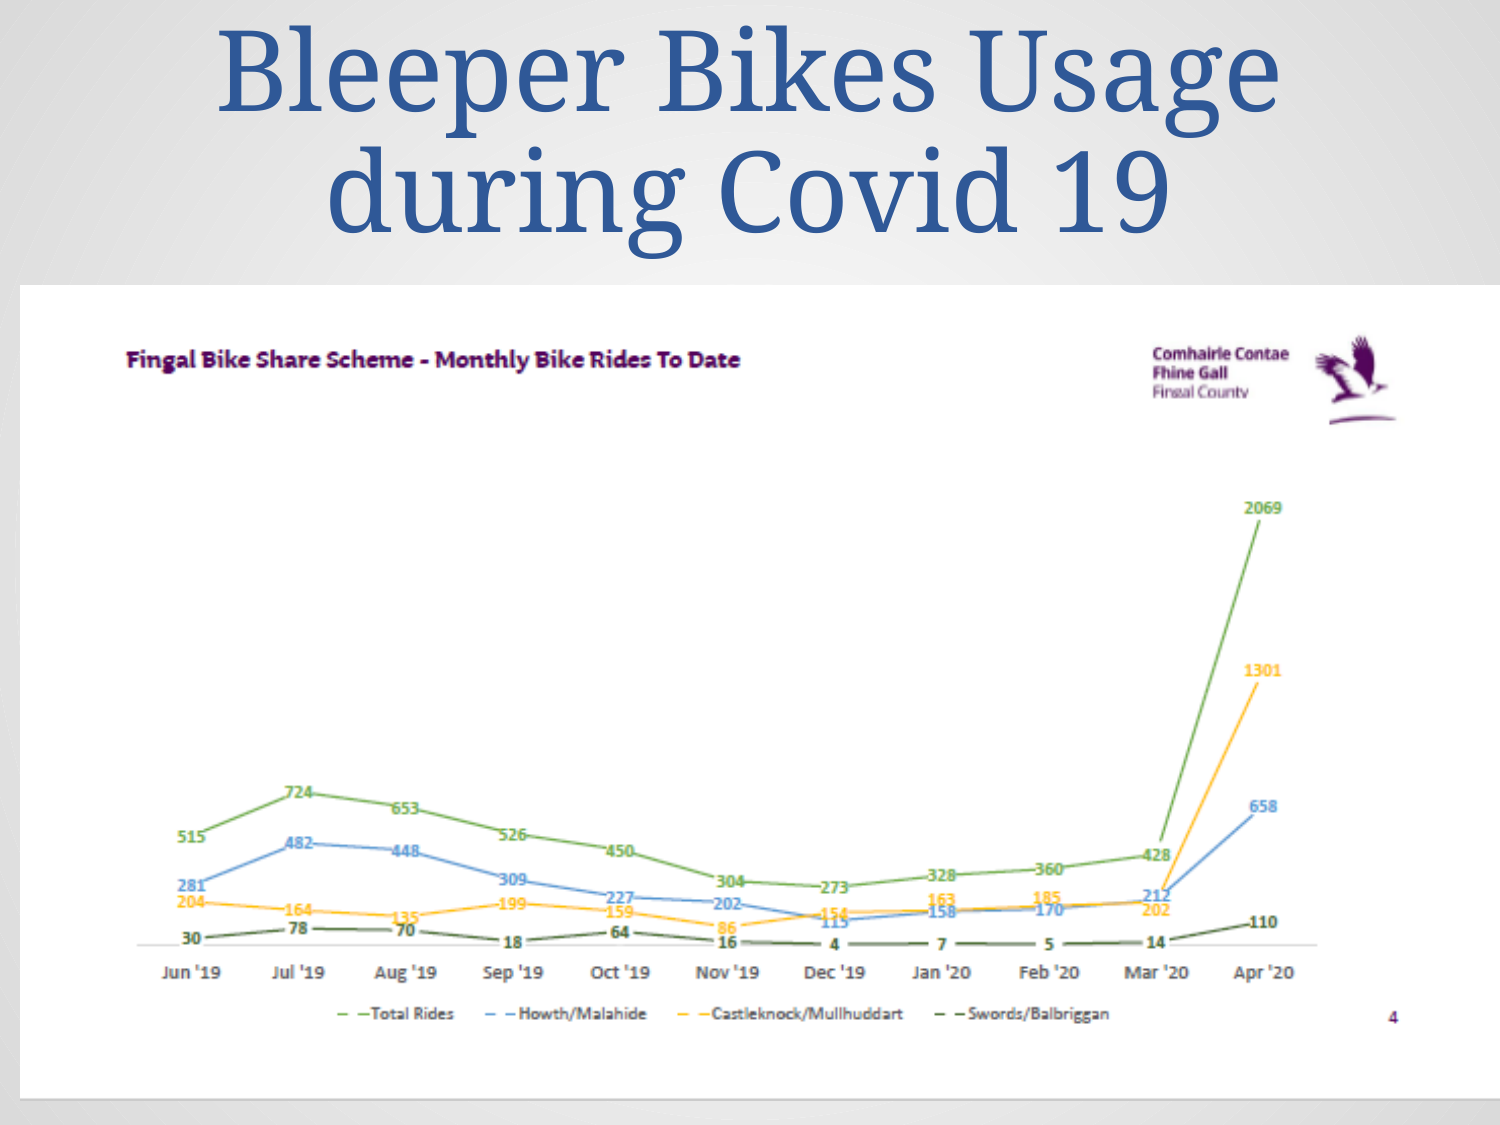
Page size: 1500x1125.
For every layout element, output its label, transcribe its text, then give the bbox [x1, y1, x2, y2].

title Bleeper Bikes Usage during Covid 19 [75, 0, 1425, 263]
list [19, 285, 1500, 1101]
